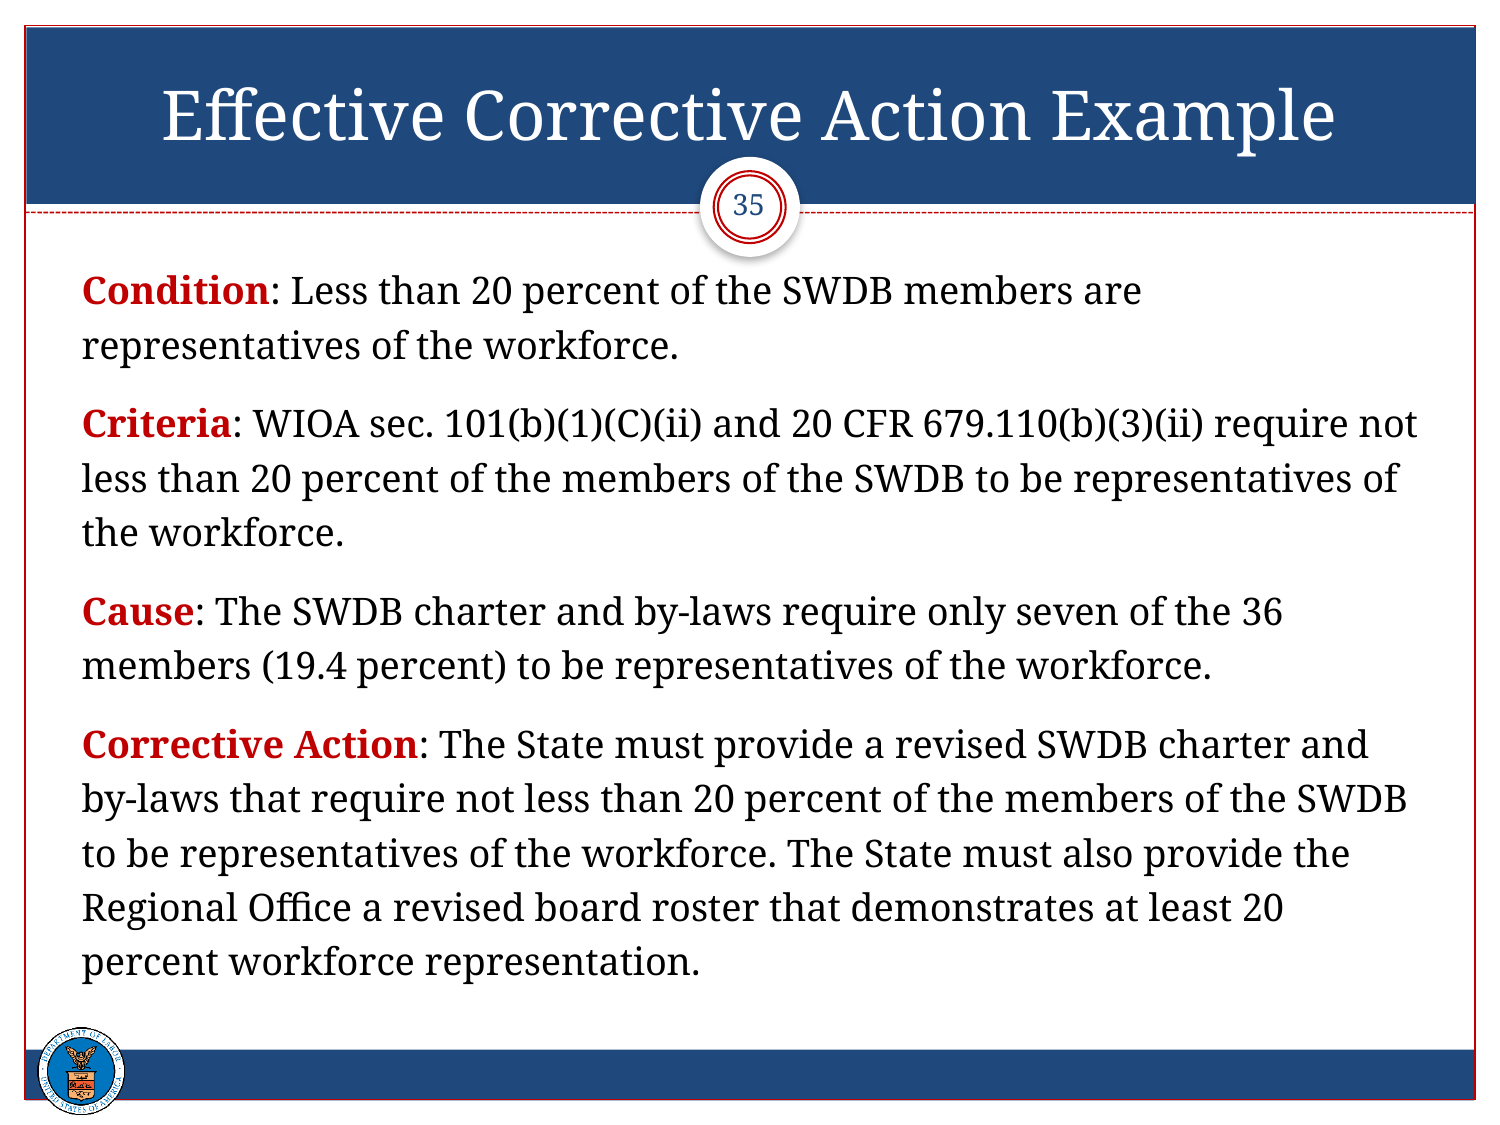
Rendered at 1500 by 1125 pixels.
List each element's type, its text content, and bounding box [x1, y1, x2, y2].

slide_number 35 [710, 170, 786, 243]
picture [37, 1027, 125, 1115]
list Condition: Less than 20 percent of the SWDB members are representatives of the workforce. Criteria: WIOA sec. 101(b)(1)(C)(ii) and 20 CFR 679.110(b)(3)(ii) require not less than 20 percent of the members of the SWDB to be representatives of the workforce. Cause: The SWDB charter and by-laws require only seven of the 36 members (19.4 percent) to be representatives of the workforce. Corrective Action: The State must provide a revised SWDB charter and by-laws that require not less than 20 percent of the members of the SWDB to be representatives of the workforce. The State must also provide the Regional Office a revised board roster that demonstrates at least 20 percent workforce representation. [49, 250, 1445, 1001]
title Effective Corrective Action Example [49, 37, 1450, 162]
